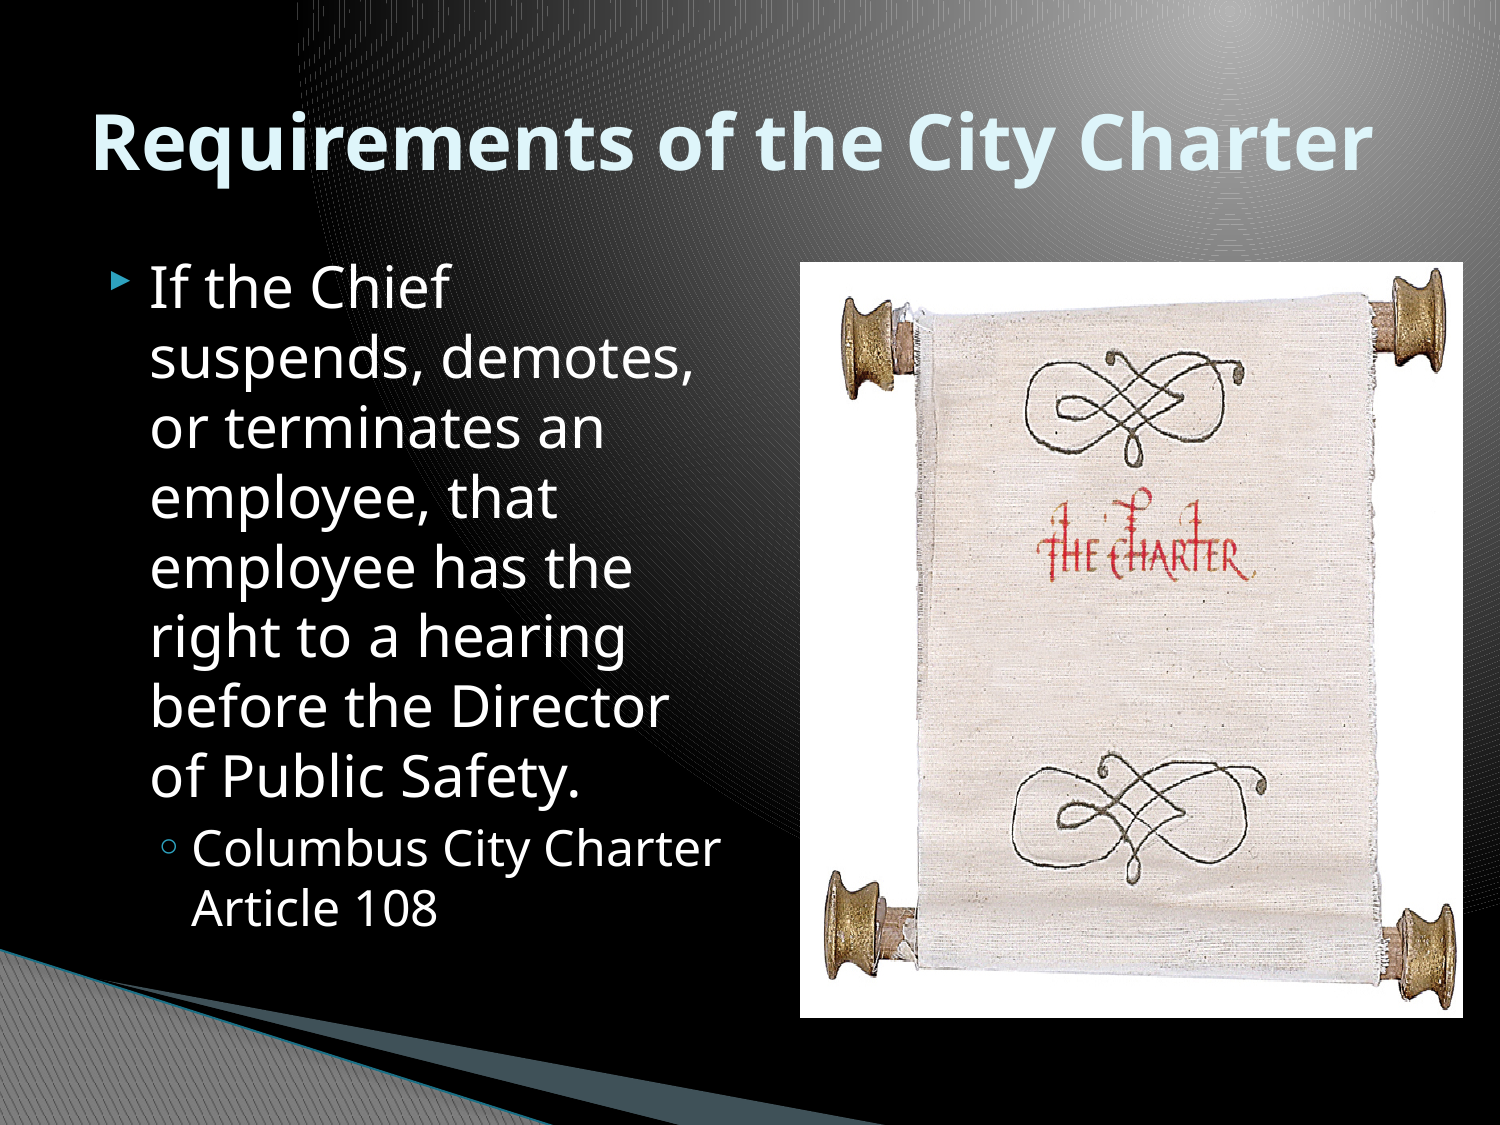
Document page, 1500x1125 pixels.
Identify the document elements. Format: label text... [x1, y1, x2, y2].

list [799, 262, 1463, 1018]
picture [0, 952, 543, 1125]
list If the Chief suspends, demotes, or terminates an employee, that employee has the right to a hearing before the Director of Public Safety. Columbus City Charter Article 108 [75, 243, 738, 986]
title Requirements of the City Charter [75, 45, 1425, 233]
